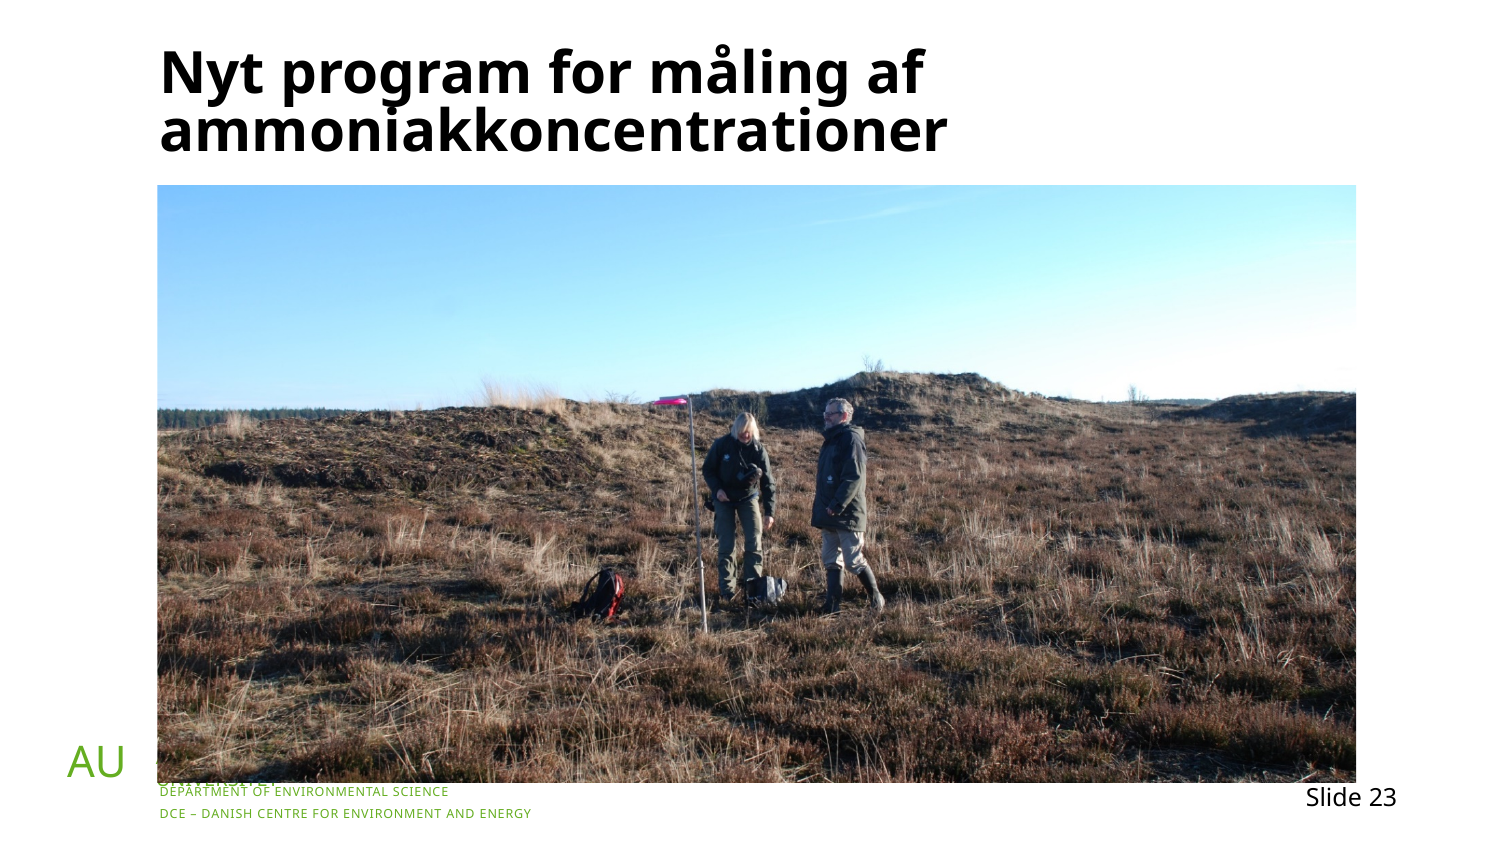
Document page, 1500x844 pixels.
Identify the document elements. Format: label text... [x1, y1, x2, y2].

title Nyt program for måling af ammoniakkoncentrationer [159, 46, 1443, 142]
picture [156, 185, 1357, 783]
